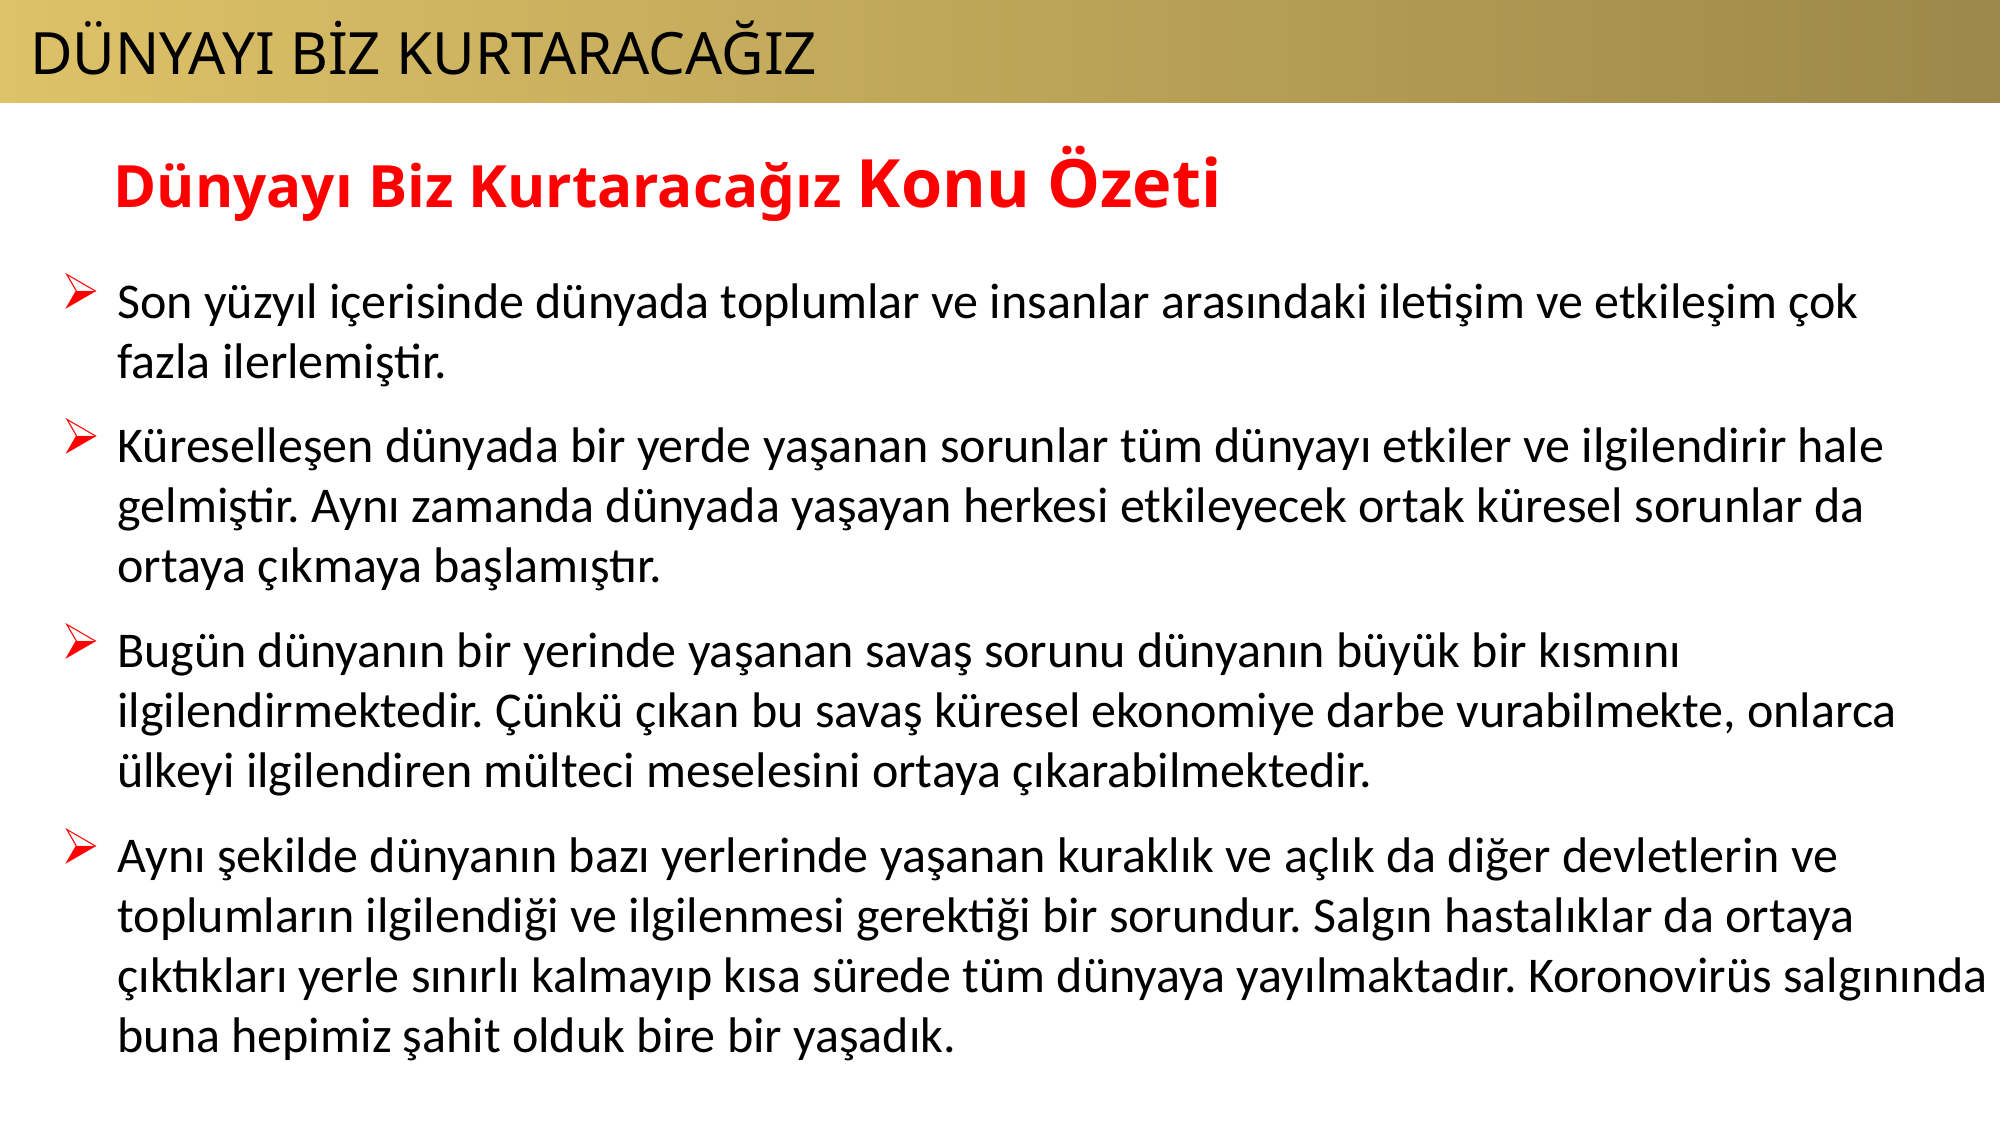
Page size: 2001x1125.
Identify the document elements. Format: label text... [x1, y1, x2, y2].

text_box Dünyayı Biz Kurtaracağız Konu Özeti [99, 133, 1237, 229]
text_box DÜNYAYI BİZ KURTARACAĞIZ [0, 0, 2000, 103]
text_box Küreselleşen dünyada bir yerde yaşanan sorunlar tüm dünyayı etkiler ve ilgilendirir hale gelmiştir. Aynı zamanda dünyada yaşayan herkesi etkileyecek ortak küresel sorunlar da ortaya çıkmaya başlamıştır. [46, 405, 1901, 600]
text_box Aynı şekilde dünyanın bazı yerlerinde yaşanan kuraklık ve açlık da diğer devletlerin ve toplumların ilgilendiği ve ilgilenmesi gerektiği bir sorundur. Salgın hastalıklar da ortaya çıktıkları yerle sınırlı kalmayıp kısa sürede tüm dünyaya yayılmaktadır. Koronovirüs salgınında buna hepimiz şahit olduk bire bir yaşadık. [46, 815, 2000, 1070]
text_box Son yüzyıl içerisinde dünyada toplumlar ve insanlar arasındaki iletişim ve etkileşim çok fazla ilerlemiştir. [46, 260, 1875, 396]
text_box Bugün dünyanın bir yerinde yaşanan savaş sorunu dünyanın büyük bir kısmını ilgilendirmektedir. Çünkü çıkan bu savaş küresel ekonomiye darbe vurabilmekte, onlarca ülkeyi ilgilendiren mülteci meselesini ortaya çıkarabilmektedir. [46, 610, 1913, 805]
